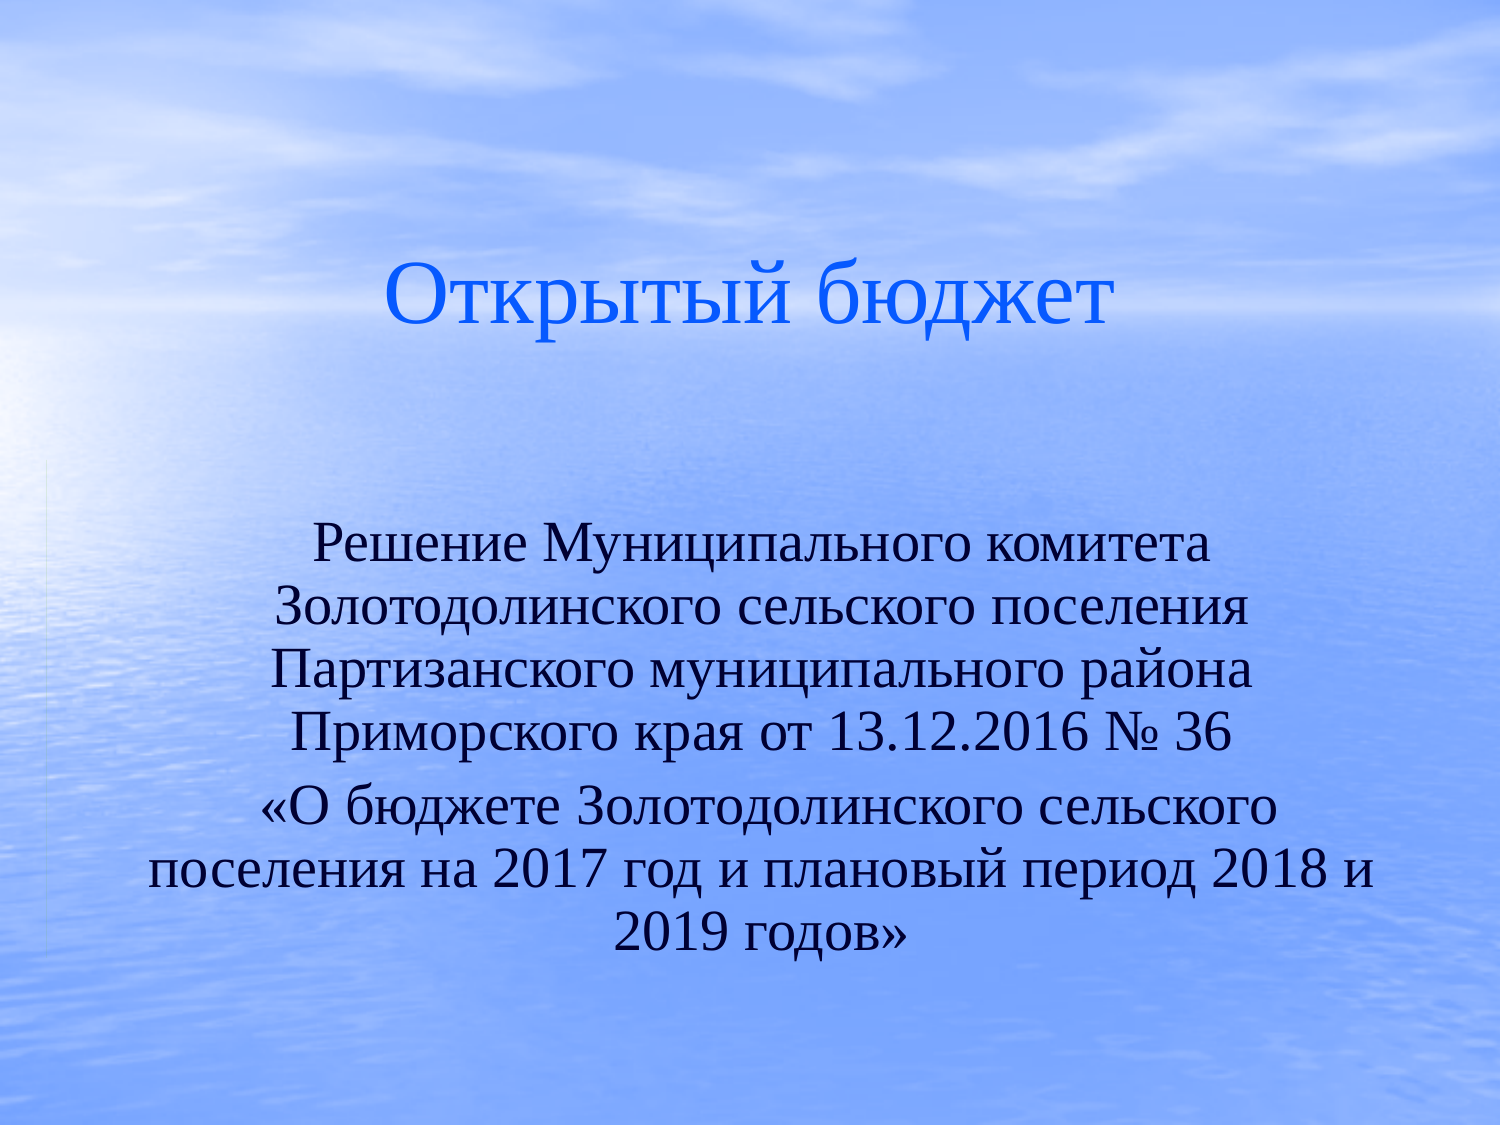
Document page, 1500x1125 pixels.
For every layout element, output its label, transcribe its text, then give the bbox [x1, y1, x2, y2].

title Открытый бюджет [112, 77, 1388, 351]
subtitle Решение Муниципального комитета Золотодолинского сельского поселения Партизанского муниципального района Приморского края от 13.12.2016 № 36 «О бюджете Золотодолинского сельского поселения на 2017 год и плановый период 2018 и 2019 годов» [100, 503, 1424, 1024]
